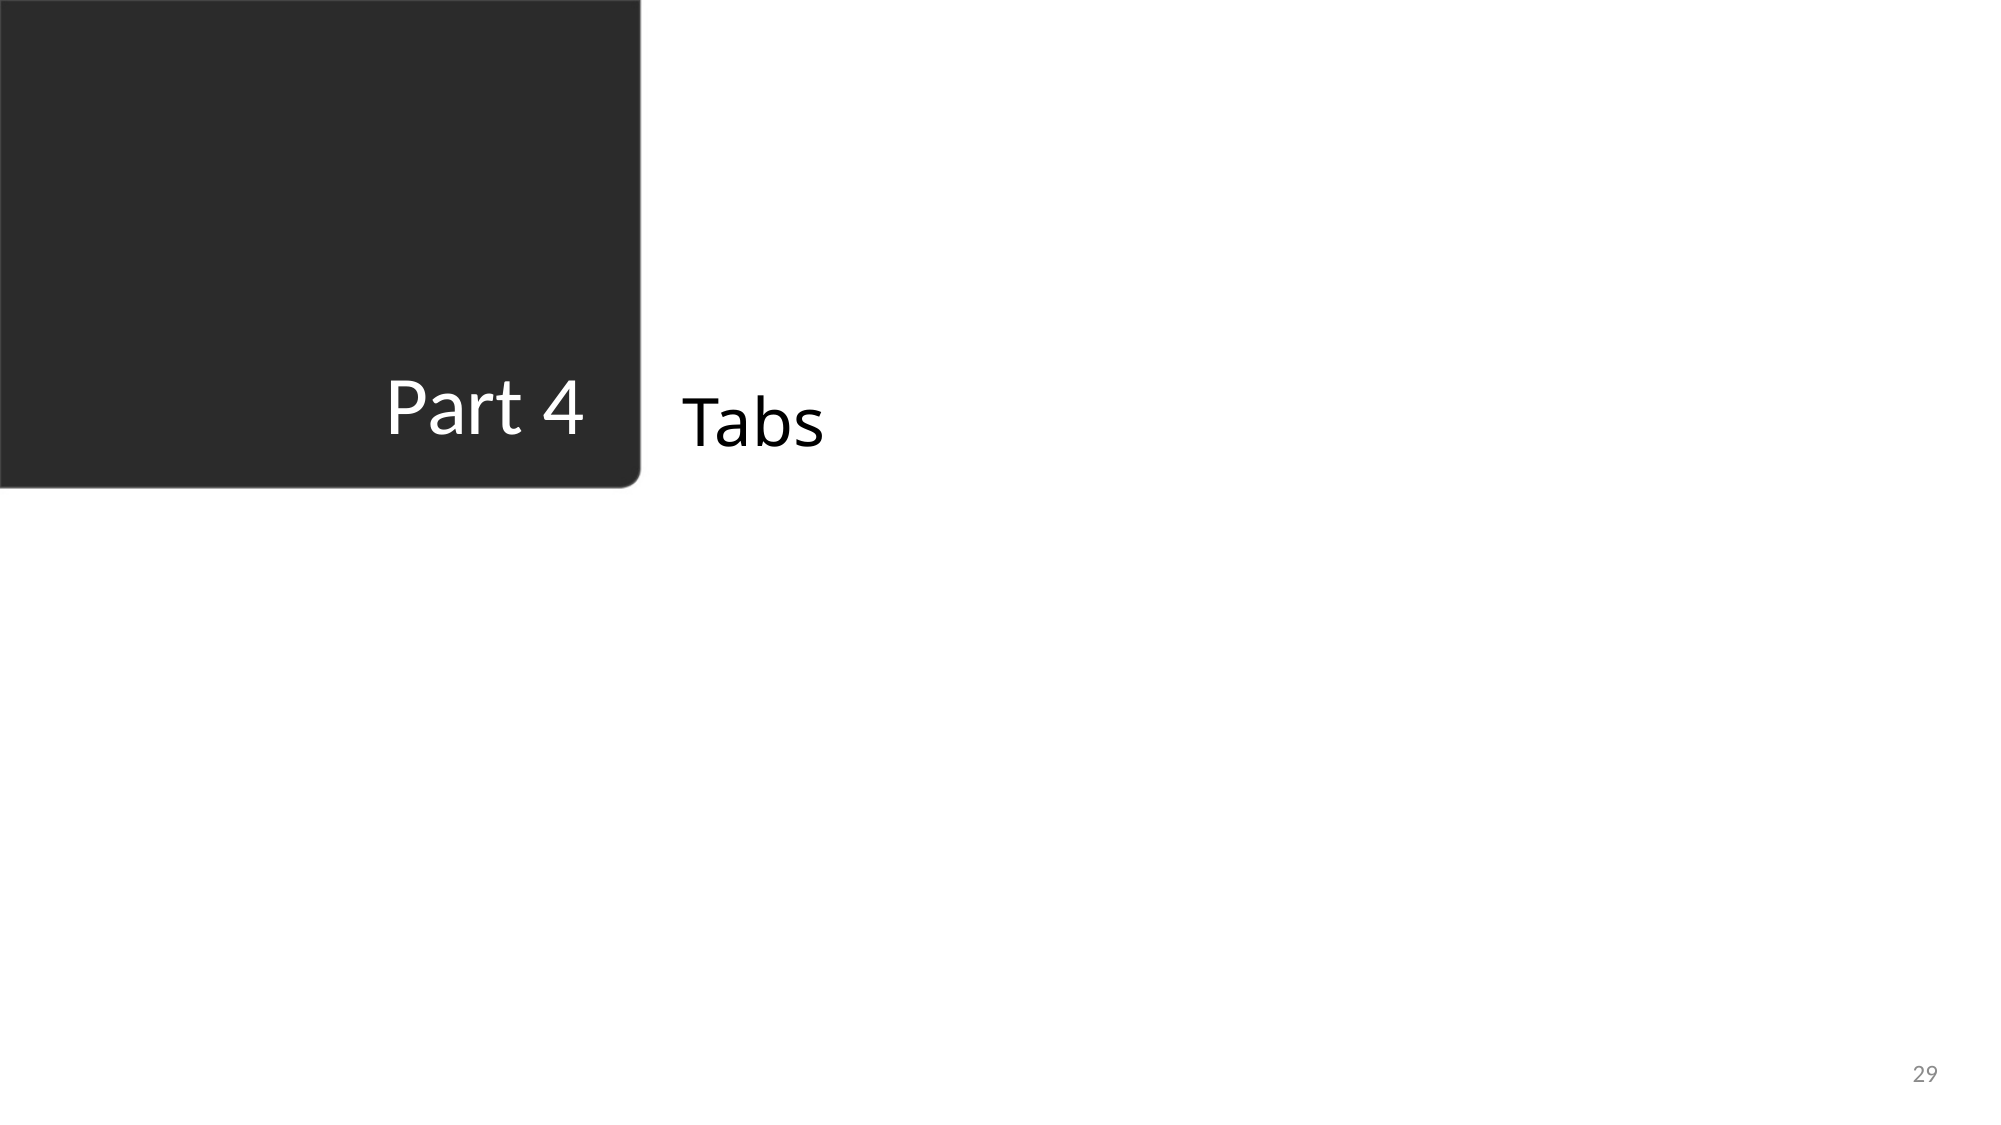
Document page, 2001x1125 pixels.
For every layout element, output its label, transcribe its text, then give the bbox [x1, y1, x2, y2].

title Part 4 [370, 404, 603, 461]
picture [0, 0, 2000, 1124]
slide_number 29 [1733, 1042, 1954, 1103]
list Tabs [667, 381, 1938, 461]
